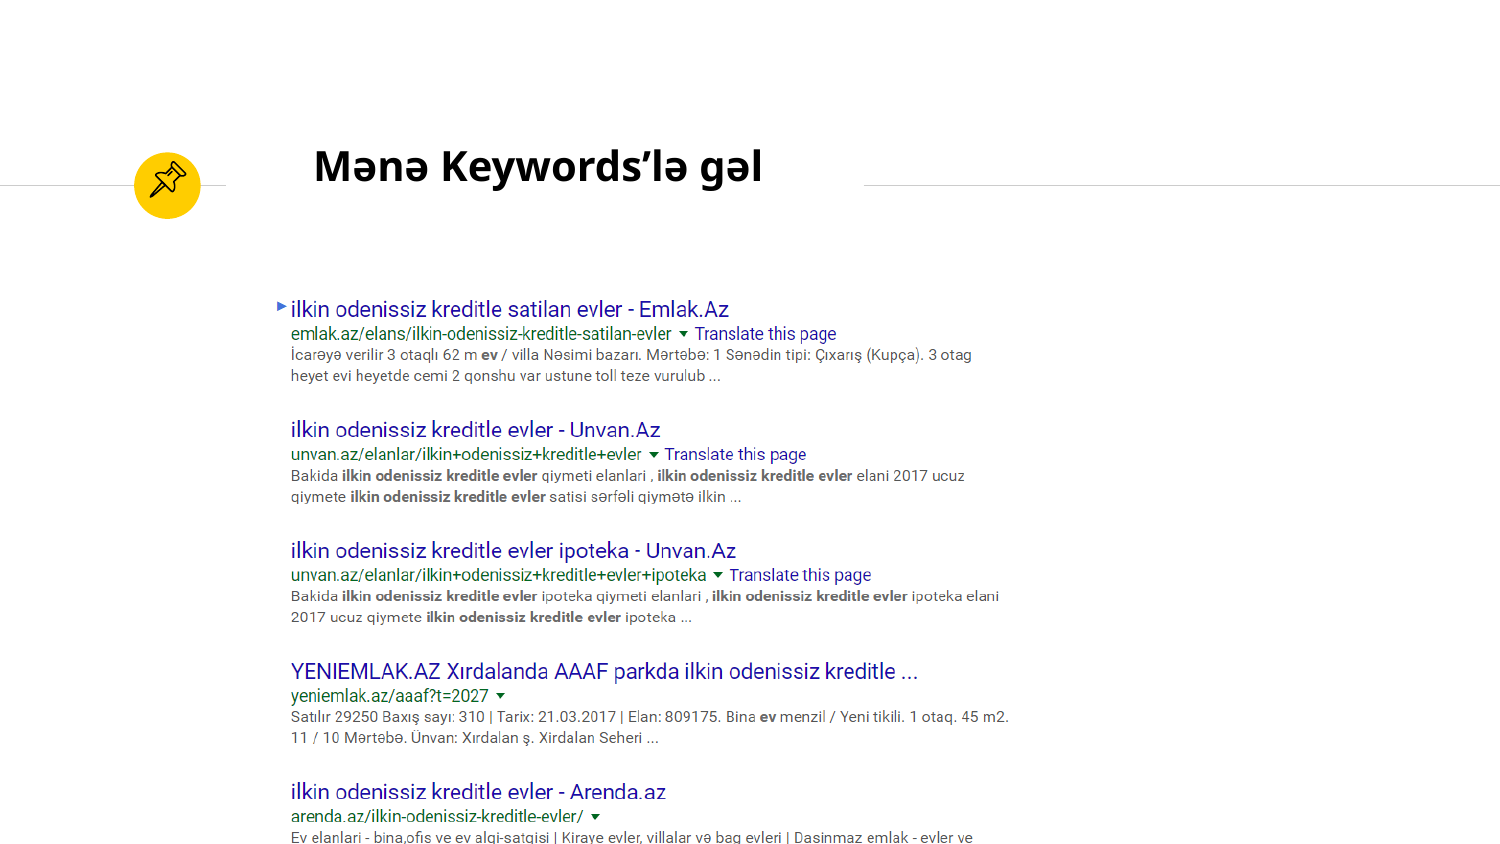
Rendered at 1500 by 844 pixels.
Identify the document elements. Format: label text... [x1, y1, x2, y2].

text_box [150, 161, 186, 198]
title Mənə Keywords’lə gəl [298, 129, 1160, 201]
picture [268, 299, 1010, 844]
